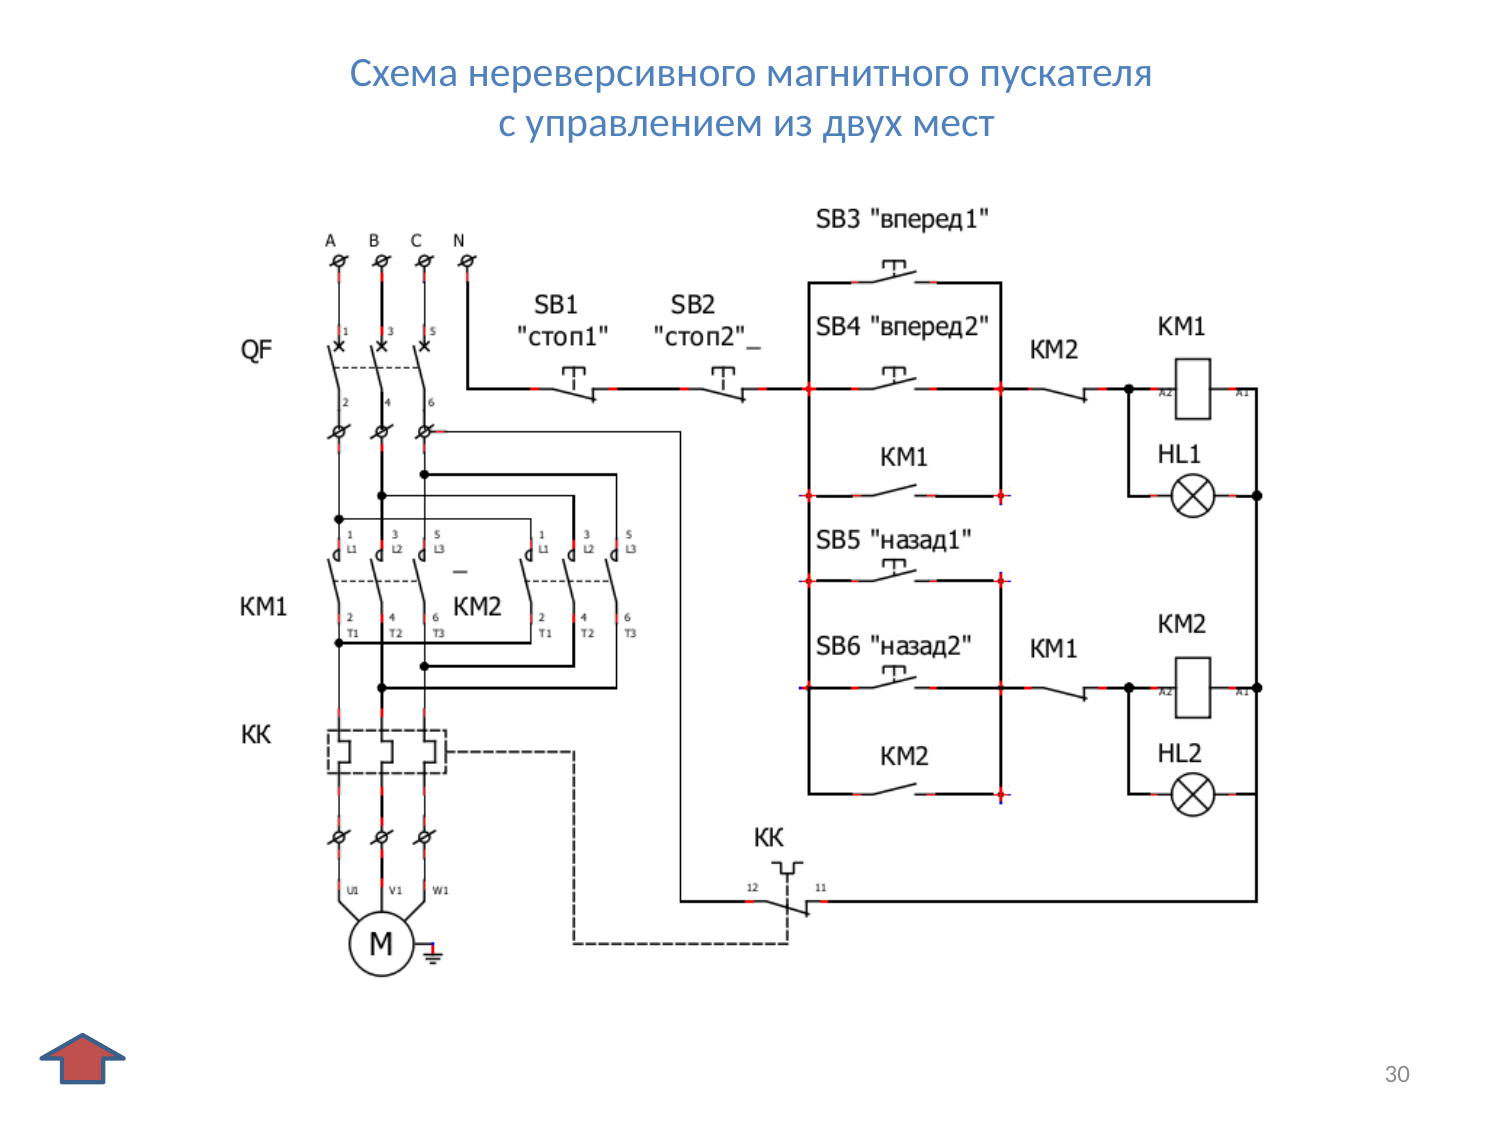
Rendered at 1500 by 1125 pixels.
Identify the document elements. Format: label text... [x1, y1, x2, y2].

picture [218, 195, 1293, 987]
text_box [39, 1033, 126, 1085]
slide_number 30 [1074, 1042, 1425, 1103]
title Схема нереверсивного магнитного пускателя с управлением из двух мест [76, 66, 1427, 124]
